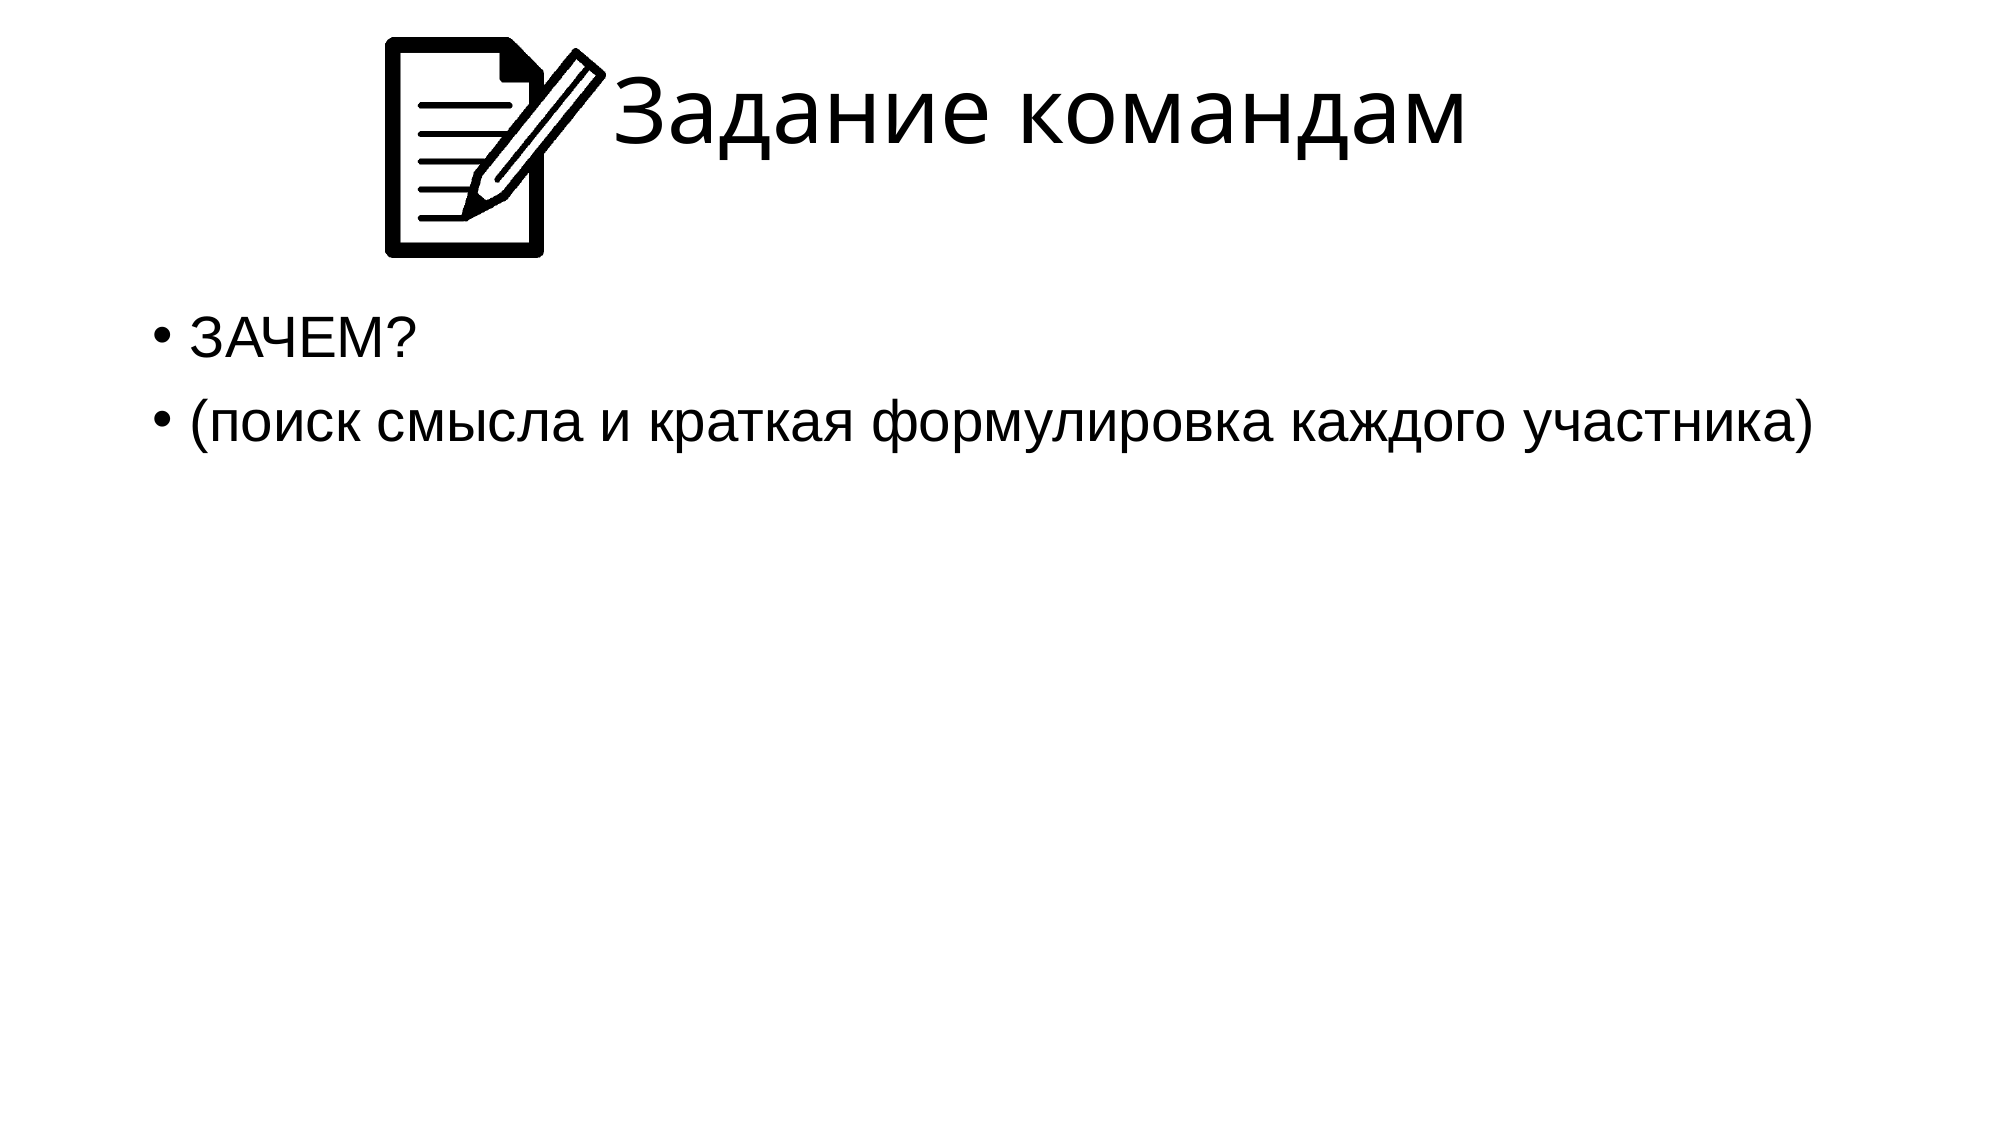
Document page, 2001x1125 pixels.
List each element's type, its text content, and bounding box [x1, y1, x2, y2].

title Задание командам [574, 59, 1647, 278]
picture [385, 37, 606, 258]
list ЗАЧЕМ? (поиск смысла и краткая формулировка каждого участника) [137, 299, 1863, 1014]
